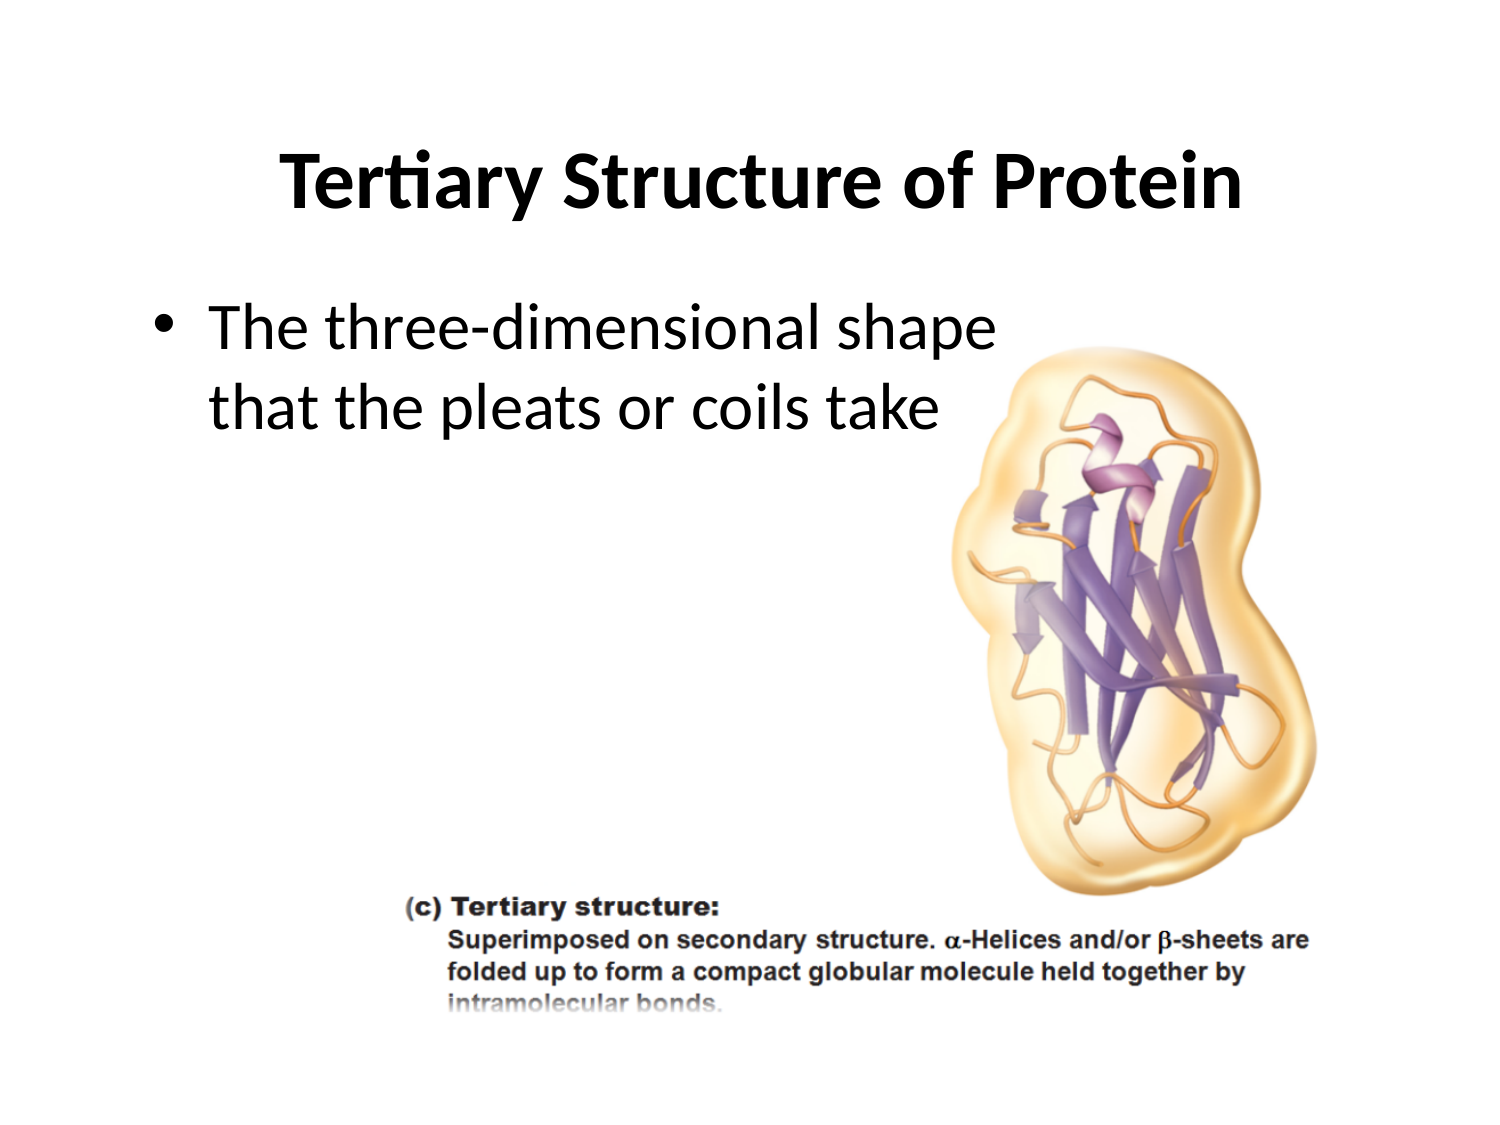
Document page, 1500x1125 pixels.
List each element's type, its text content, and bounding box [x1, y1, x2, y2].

list The three-dimensional shape that the pleats or coils take [137, 275, 1075, 538]
picture [387, 337, 1338, 1022]
title Tertiary Structure of Protein [162, 99, 1363, 250]
